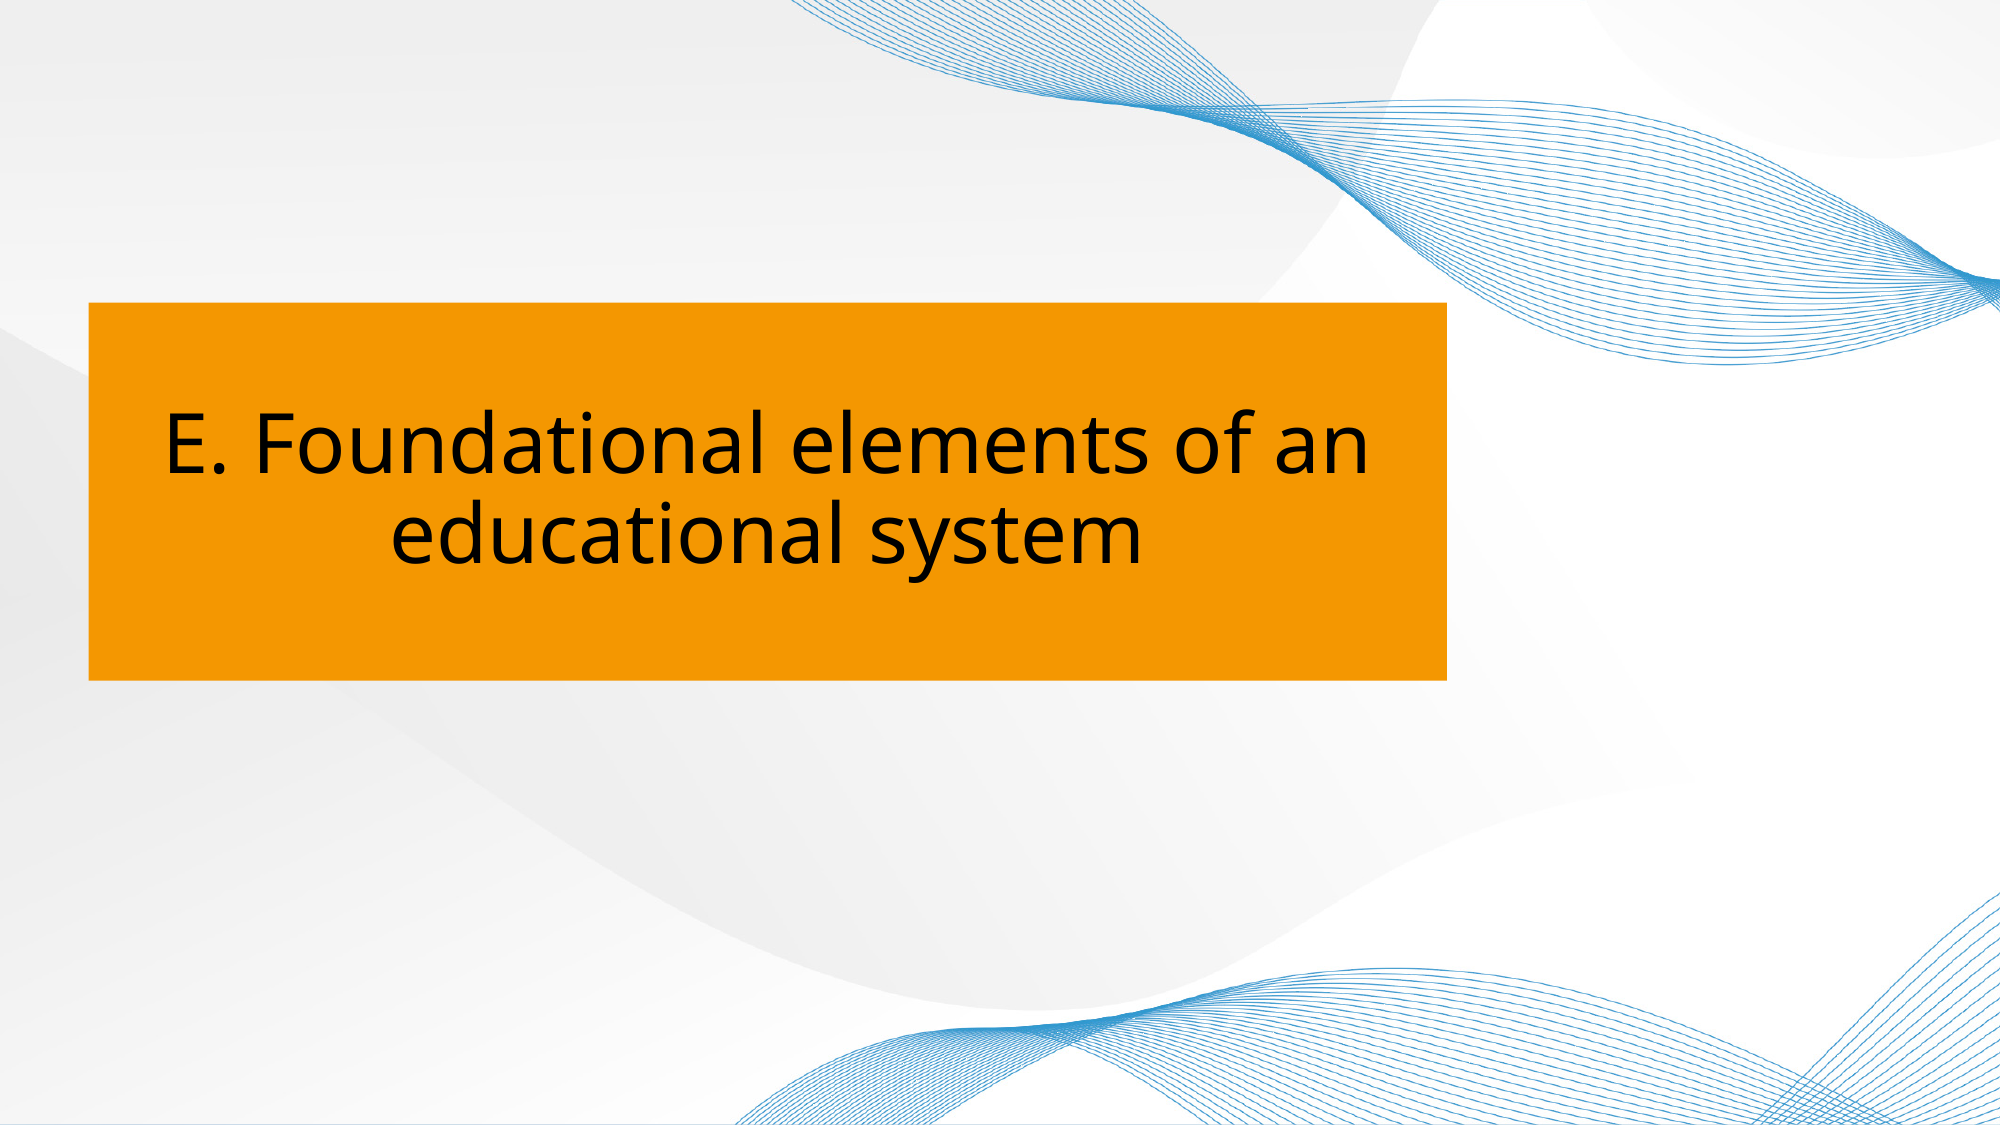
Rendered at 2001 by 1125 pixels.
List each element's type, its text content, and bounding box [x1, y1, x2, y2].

text_box E. Foundational elements of an educational system [88, 302, 1447, 681]
picture [0, 0, 2000, 1125]
